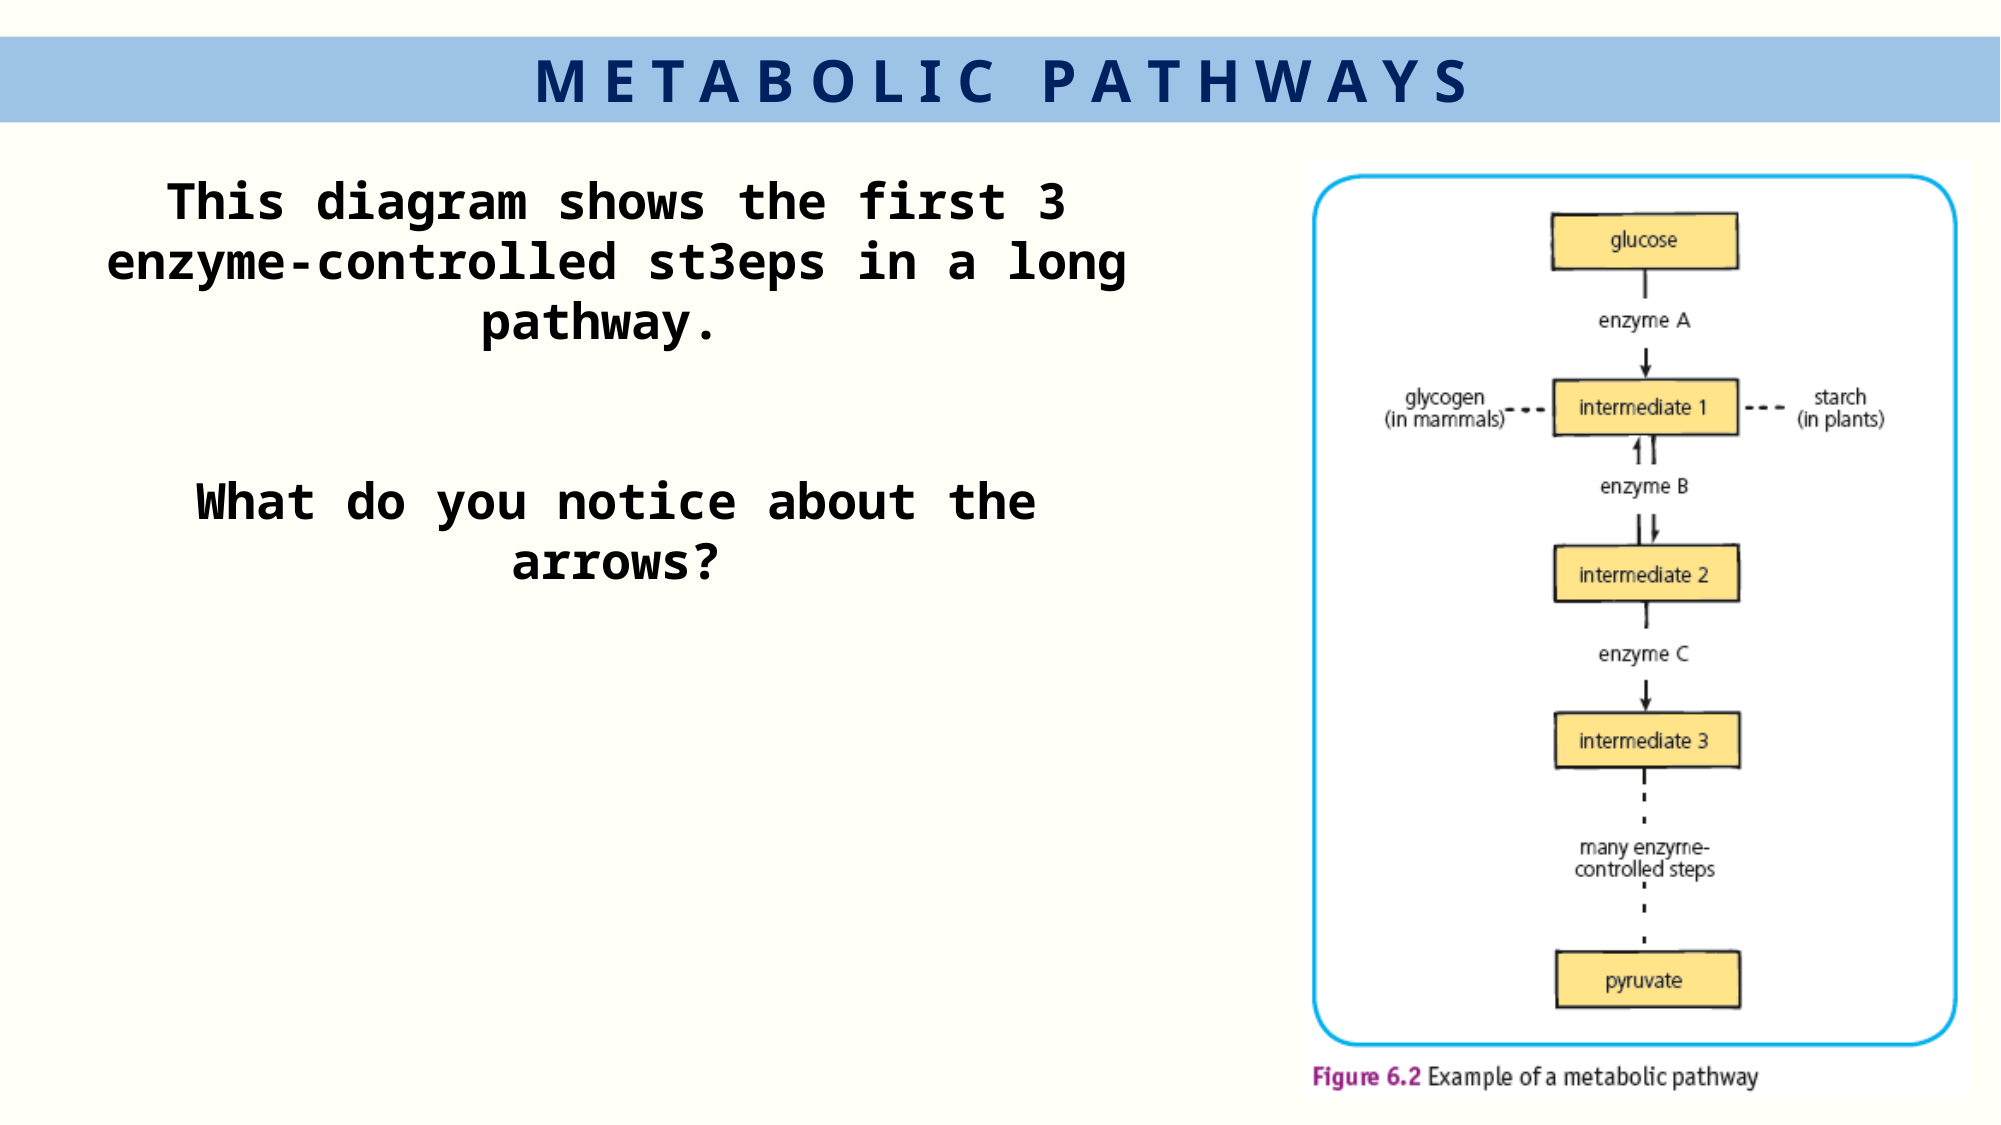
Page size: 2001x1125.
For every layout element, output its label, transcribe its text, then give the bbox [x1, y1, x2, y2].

text_box M E T A B O L I C P A T H W A Y S [0, 36, 2000, 123]
picture [1304, 162, 1970, 1097]
text_box This diagram shows the first 3 enzyme-controlled st3eps in a long pathway. What do you notice about the arrows? [62, 162, 1171, 598]
